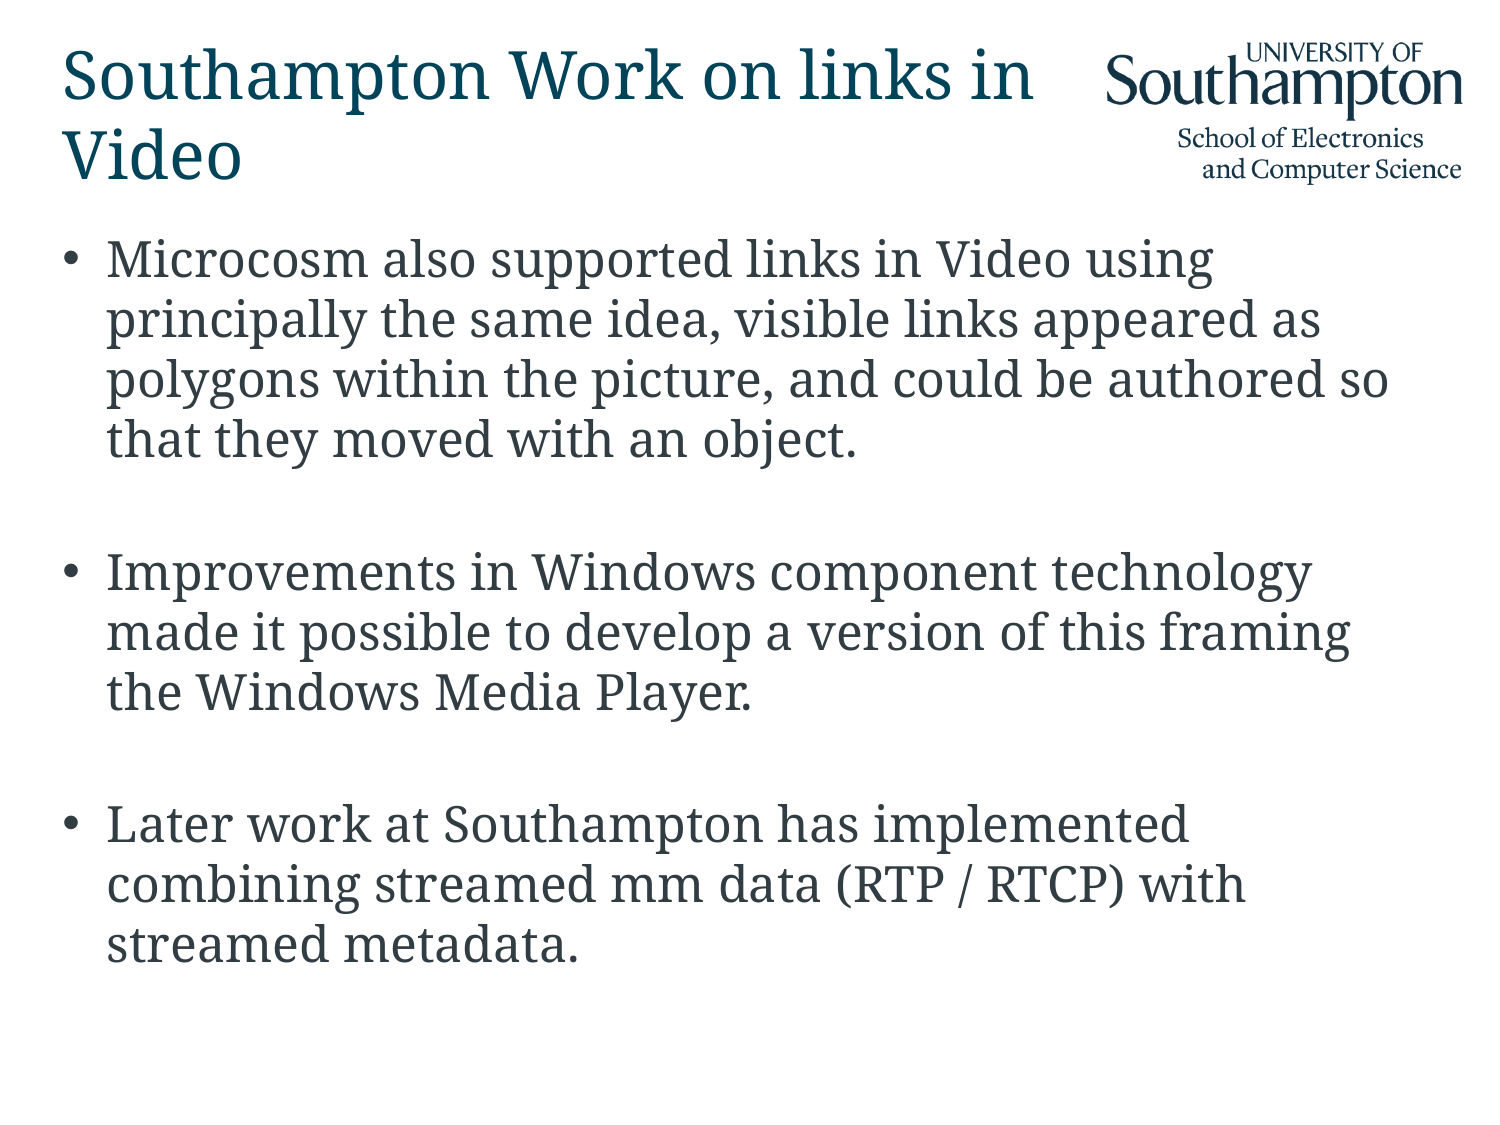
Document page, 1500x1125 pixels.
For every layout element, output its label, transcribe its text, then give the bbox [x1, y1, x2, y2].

list Microcosm also supported links in Video using principally the same idea, visible links appeared as polygons within the picture, and could be authored so that they moved with an object. Improvements in Windows component technology made it possible to develop a version of this framing the Windows Media Player. Later work at Southampton has implemented combining streamed mm data (RTP / RTCP) with streamed metadata. [62, 219, 1438, 1013]
title Southampton Work on links in Video [62, 24, 1076, 132]
picture [1107, 42, 1463, 185]
